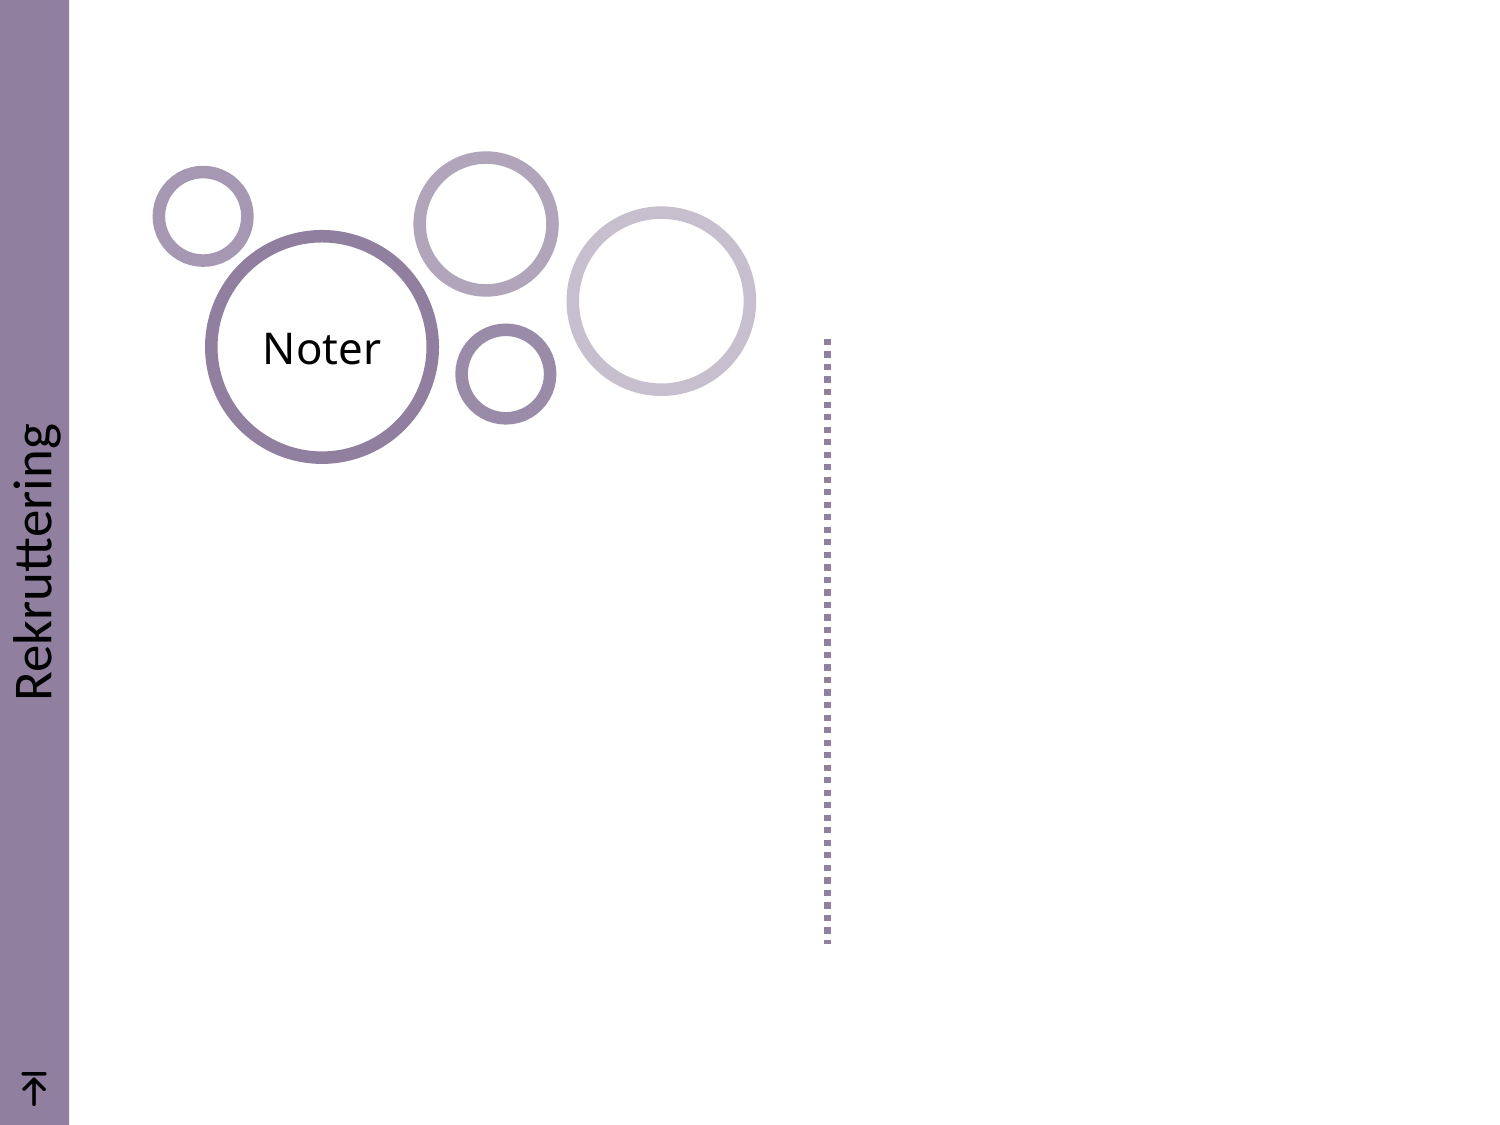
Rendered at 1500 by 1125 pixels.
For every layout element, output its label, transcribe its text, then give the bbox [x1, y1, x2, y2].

title Rekruttering [0, 0, 70, 1125]
picture [17, 1072, 51, 1106]
text_box [571, 211, 751, 391]
text_box Noter [210, 235, 434, 459]
text_box [418, 156, 554, 292]
text_box [460, 328, 552, 420]
text_box [157, 170, 249, 262]
